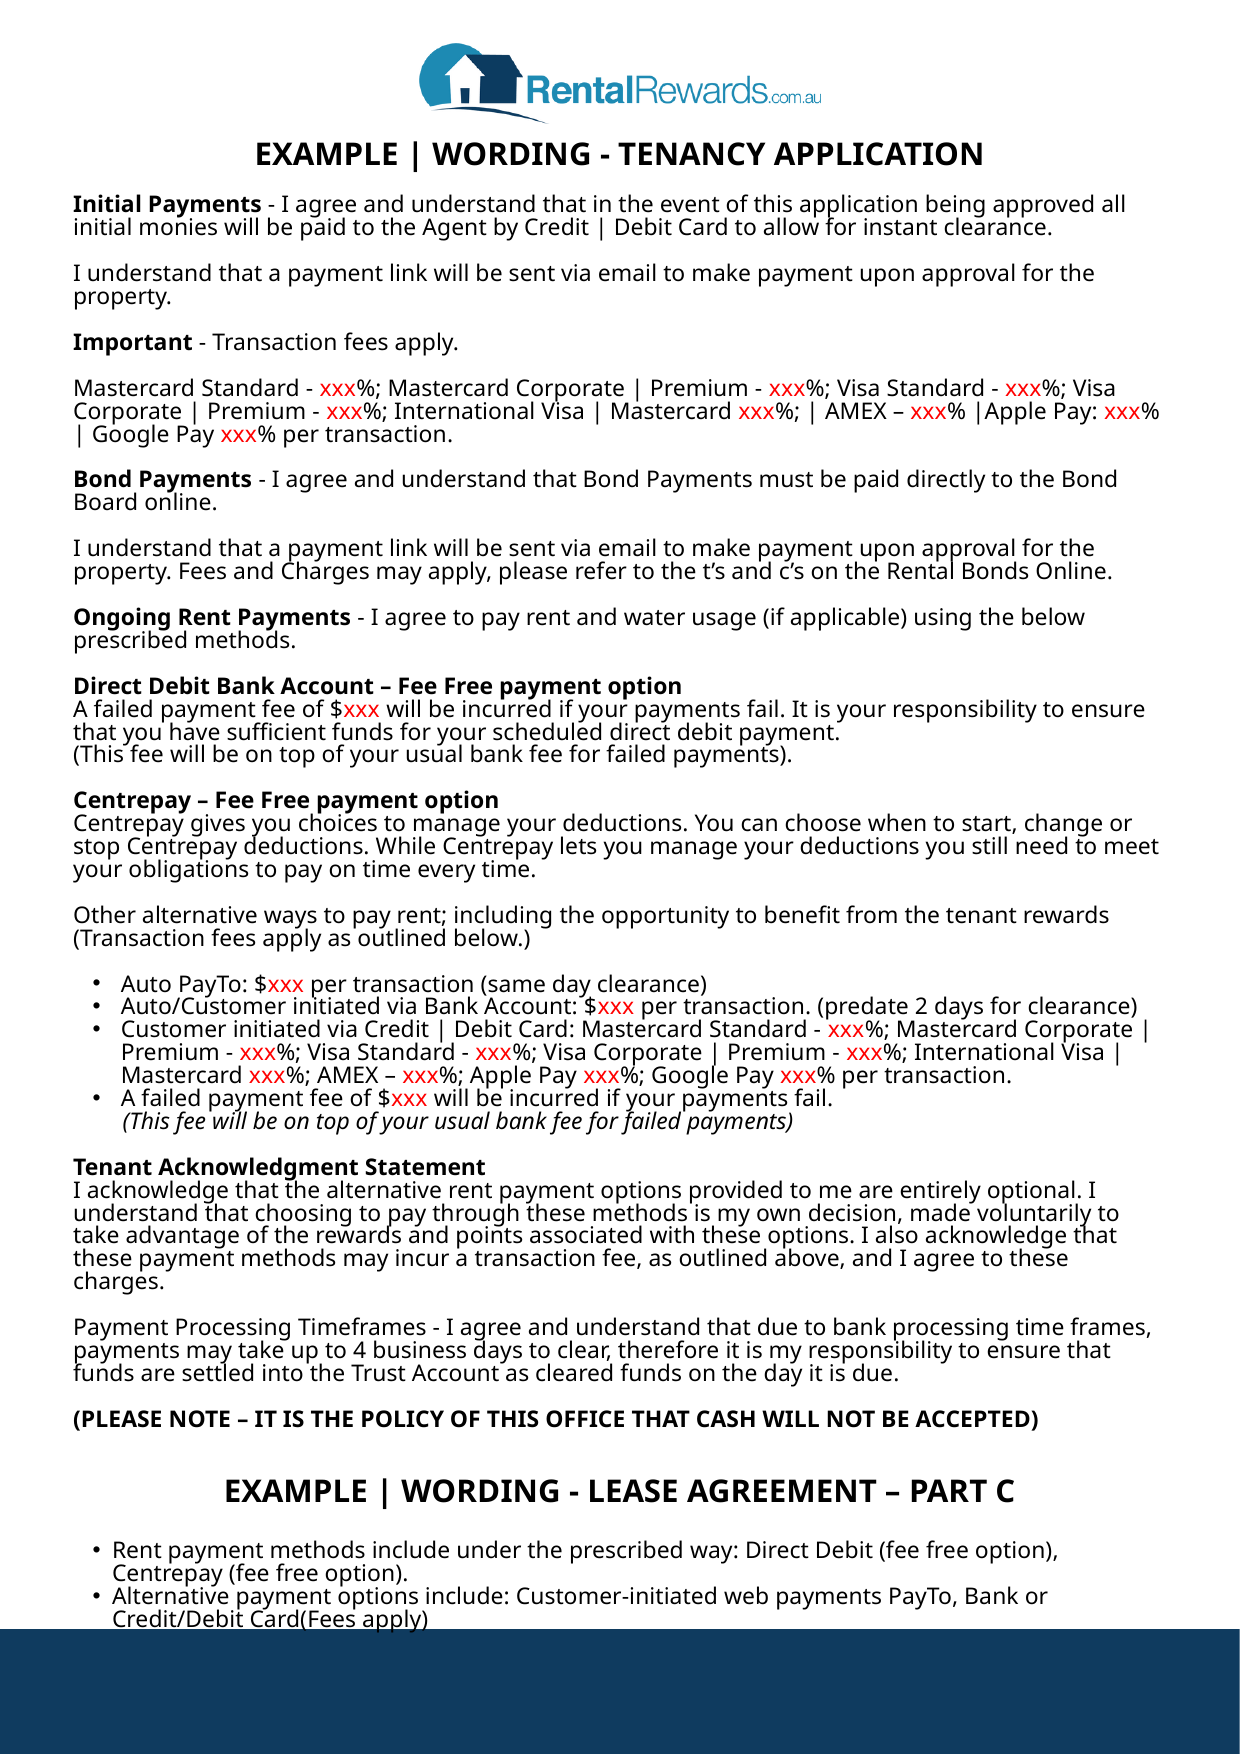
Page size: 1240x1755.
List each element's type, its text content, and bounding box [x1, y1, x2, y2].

text_box [419, 43, 821, 125]
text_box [0, 1628, 1240, 1755]
text_box EXAMPLE | WORDING - TENANCY APPLICATION Initial Payments - I agree and understand that in the event of this application being approved all initial monies will be paid to the Agent by Credit | Debit Card to allow for instant clearance. I understand that a payment link will be sent via email to make payment upon approval for the property. Important - Transaction fees apply. Mastercard Standard - xxx%; Mastercard Corporate | Premium - xxx%; Visa Standard - xxx%; Visa Corporate | Premium - xxx%; International Visa | Mastercard xxx%; | AMEX – xxx% |Apple Pay: xxx% | Google Pay xxx% per transaction. Bond Payments - I agree and understand that Bond Payments must be paid directly to the Bond Board online. I understand that a payment link will be sent via email to make payment upon approval for the property. Fees and Charges may apply, please refer to the t’s and c’s on the Rental Bonds Online. Ongoing Rent Payments - I agree to pay rent and water usage (if applicable) using the below prescribed methods. Direct Debit Bank Account – Fee Free payment option A failed payment fee of $xxx will be incurred if your payments fail. It is your responsibility to ensure that you have sufficient funds for your scheduled direct debit payment. (This fee will be on top of your usual bank fee for failed payments). Centrepay – Fee Free payment option Centrepay gives you choices to manage your deductions. You can choose when to start, change or stop Centrepay deductions. While Centrepay lets you manage your deductions you still need to meet your obligations to pay on time every time. Other alternative ways to pay rent; including the opportunity to benefit from the tenant rewards (Transaction fees apply as outlined below.) Auto PayTo: $xxx per transaction (same day clearance) Auto/Customer initiated via Bank Account: $xxx per transaction. (predate 2 days for clearance) Customer initiated via Credit | Debit Card: Mastercard Standard - xxx%; Mastercard Corporate | Premium - xxx%; Visa Standard - xxx%; Visa Corporate | Premium - xxx%; International Visa | Mastercard xxx%; AMEX – xxx%; Apple Pay xxx%; Google Pay xxx% per transaction. A failed payment fee of $xxx will be incurred if your payments fail. (This fee will be on top of your usual bank fee for failed payments) Tenant Acknowledgment Statement I acknowledge that the alternative rent payment options provided to me are entirely optional. I understand that choosing to pay through these methods is my own decision, made voluntarily to take advantage of the rewards and points associated with these options. I also acknowledge that these payment methods may incur a transaction fee, as outlined above, and I agree to these charges. Payment Processing Timeframes - I agree and understand that due to bank processing time frames, payments may take up to 4 business days to clear, therefore it is my responsibility to ensure that funds are settled into the Trust Account as cleared funds on the day it is due. (PLEASE NOTE – IT IS THE POLICY OF THIS OFFICE THAT CASH WILL NOT BE ACCEPTED) EXAMPLE | WORDING - LEASE AGREEMENT – PART C Rent payment methods include under the prescribed way: Direct Debit (fee free option), Centrepay (fee free option). Alternative payment options include: Customer-initiated web payments PayTo, Bank or Credit/Debit Card(Fees apply) [73, 140, 1167, 1627]
